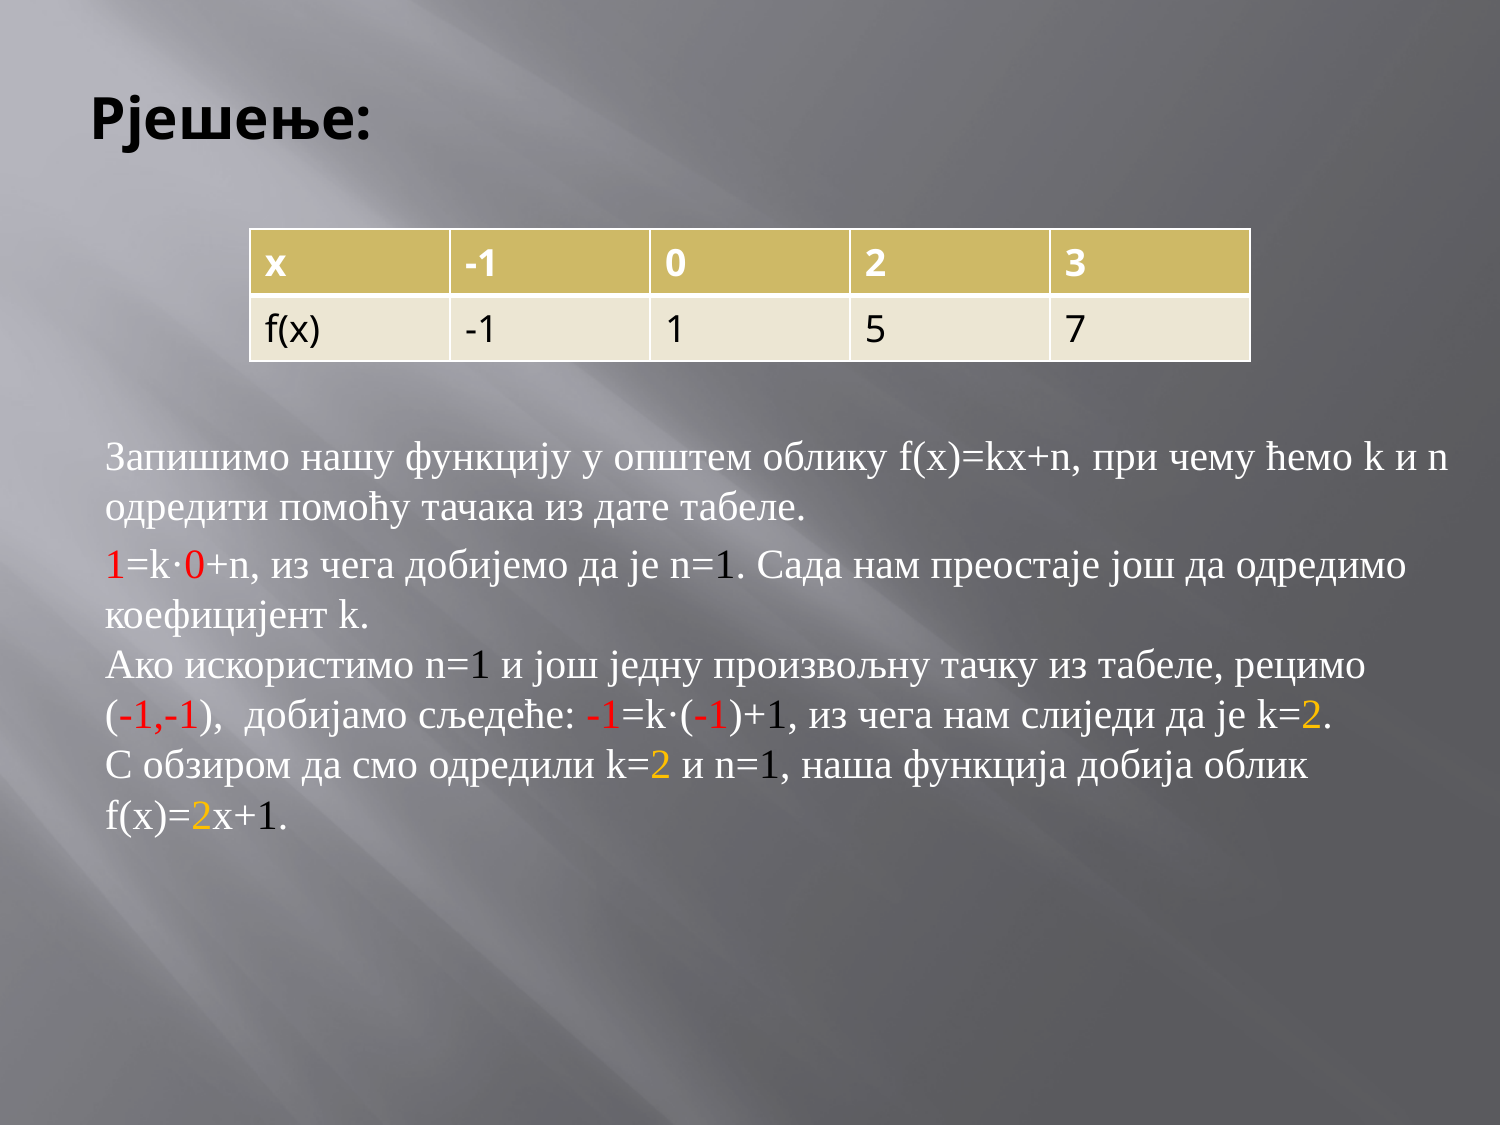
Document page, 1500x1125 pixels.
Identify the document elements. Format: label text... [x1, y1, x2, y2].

table_header 3 [1051, 230, 1249, 293]
table_cell -1 [451, 298, 649, 360]
table_cell 5 [851, 298, 1049, 360]
table_header 0 [651, 230, 849, 293]
table_header x [251, 230, 449, 293]
table_cell 7 [1051, 298, 1249, 360]
table_cell f(x) [251, 298, 449, 360]
table_header -1 [451, 230, 649, 293]
table_header 2 [851, 230, 1049, 293]
title Рјешење: [75, 45, 1425, 187]
table_cell 1 [651, 298, 849, 360]
list Запишимо нашу функцију у општем облику f(x)=kx+n, при чему ћемо k и n одредити помоћу тачака из дате табеле. 1=k·0+n, из чега добијемо да је n=1. Сада нам преостаје још да одредимо коефицијент k. Ако искористимо n=1 и још једну произвољну тачку из табеле, рецимо (-1,-1), добијамо сљедеће: -1=k·(-1)+1, из чега нам слиједи да је k=2. С обзиром да смо одредили k=2 и n=1, наша функција добија облик f(x)=2x+1. [0, 187, 1500, 1100]
